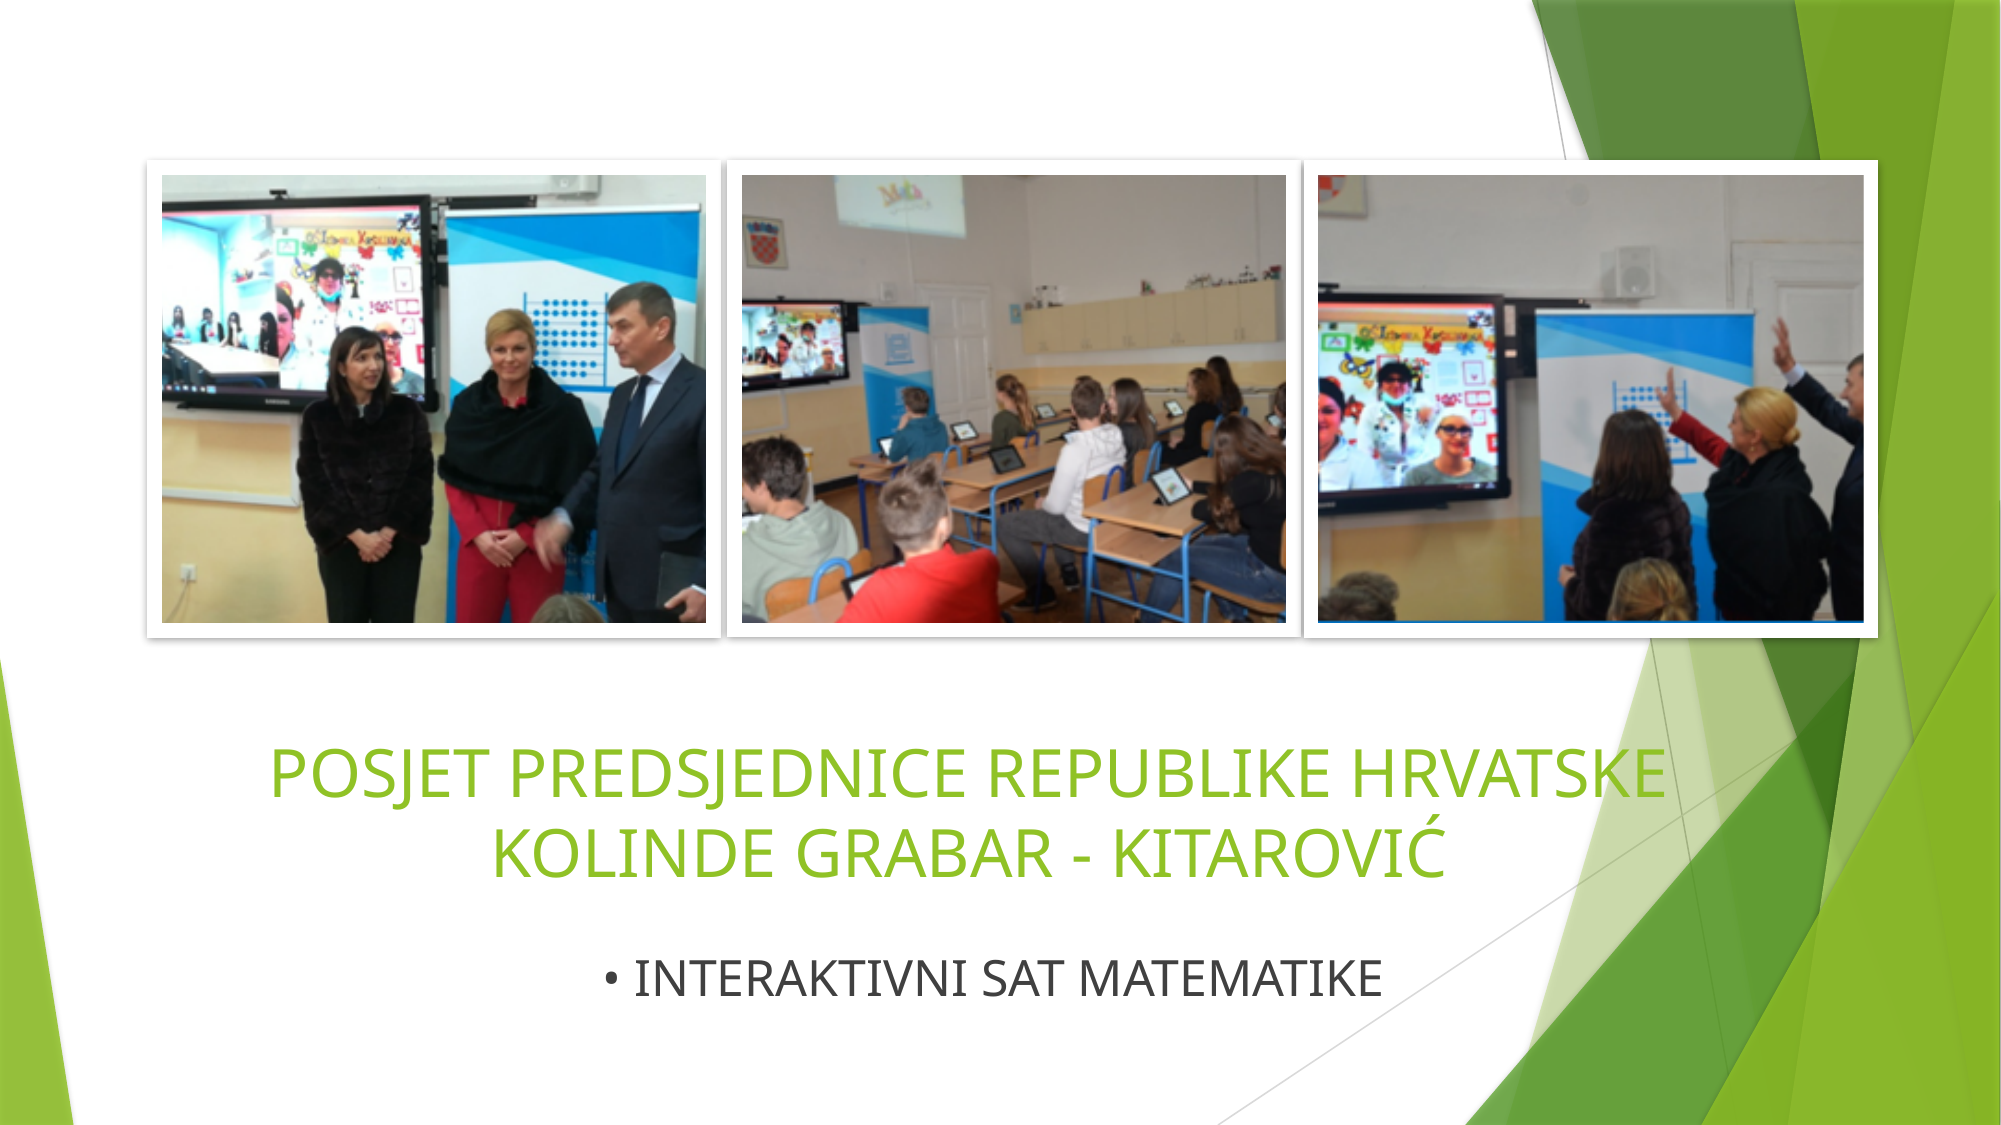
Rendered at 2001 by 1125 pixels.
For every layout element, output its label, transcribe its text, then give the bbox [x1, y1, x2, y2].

title Posjet predsjednice republike hrvatske kolinde grabar - kitarović [234, 704, 1704, 899]
picture [741, 173, 1287, 624]
list • interaktivni sat Matematike [313, 938, 1687, 1018]
picture [1317, 174, 1865, 624]
picture [161, 174, 707, 624]
